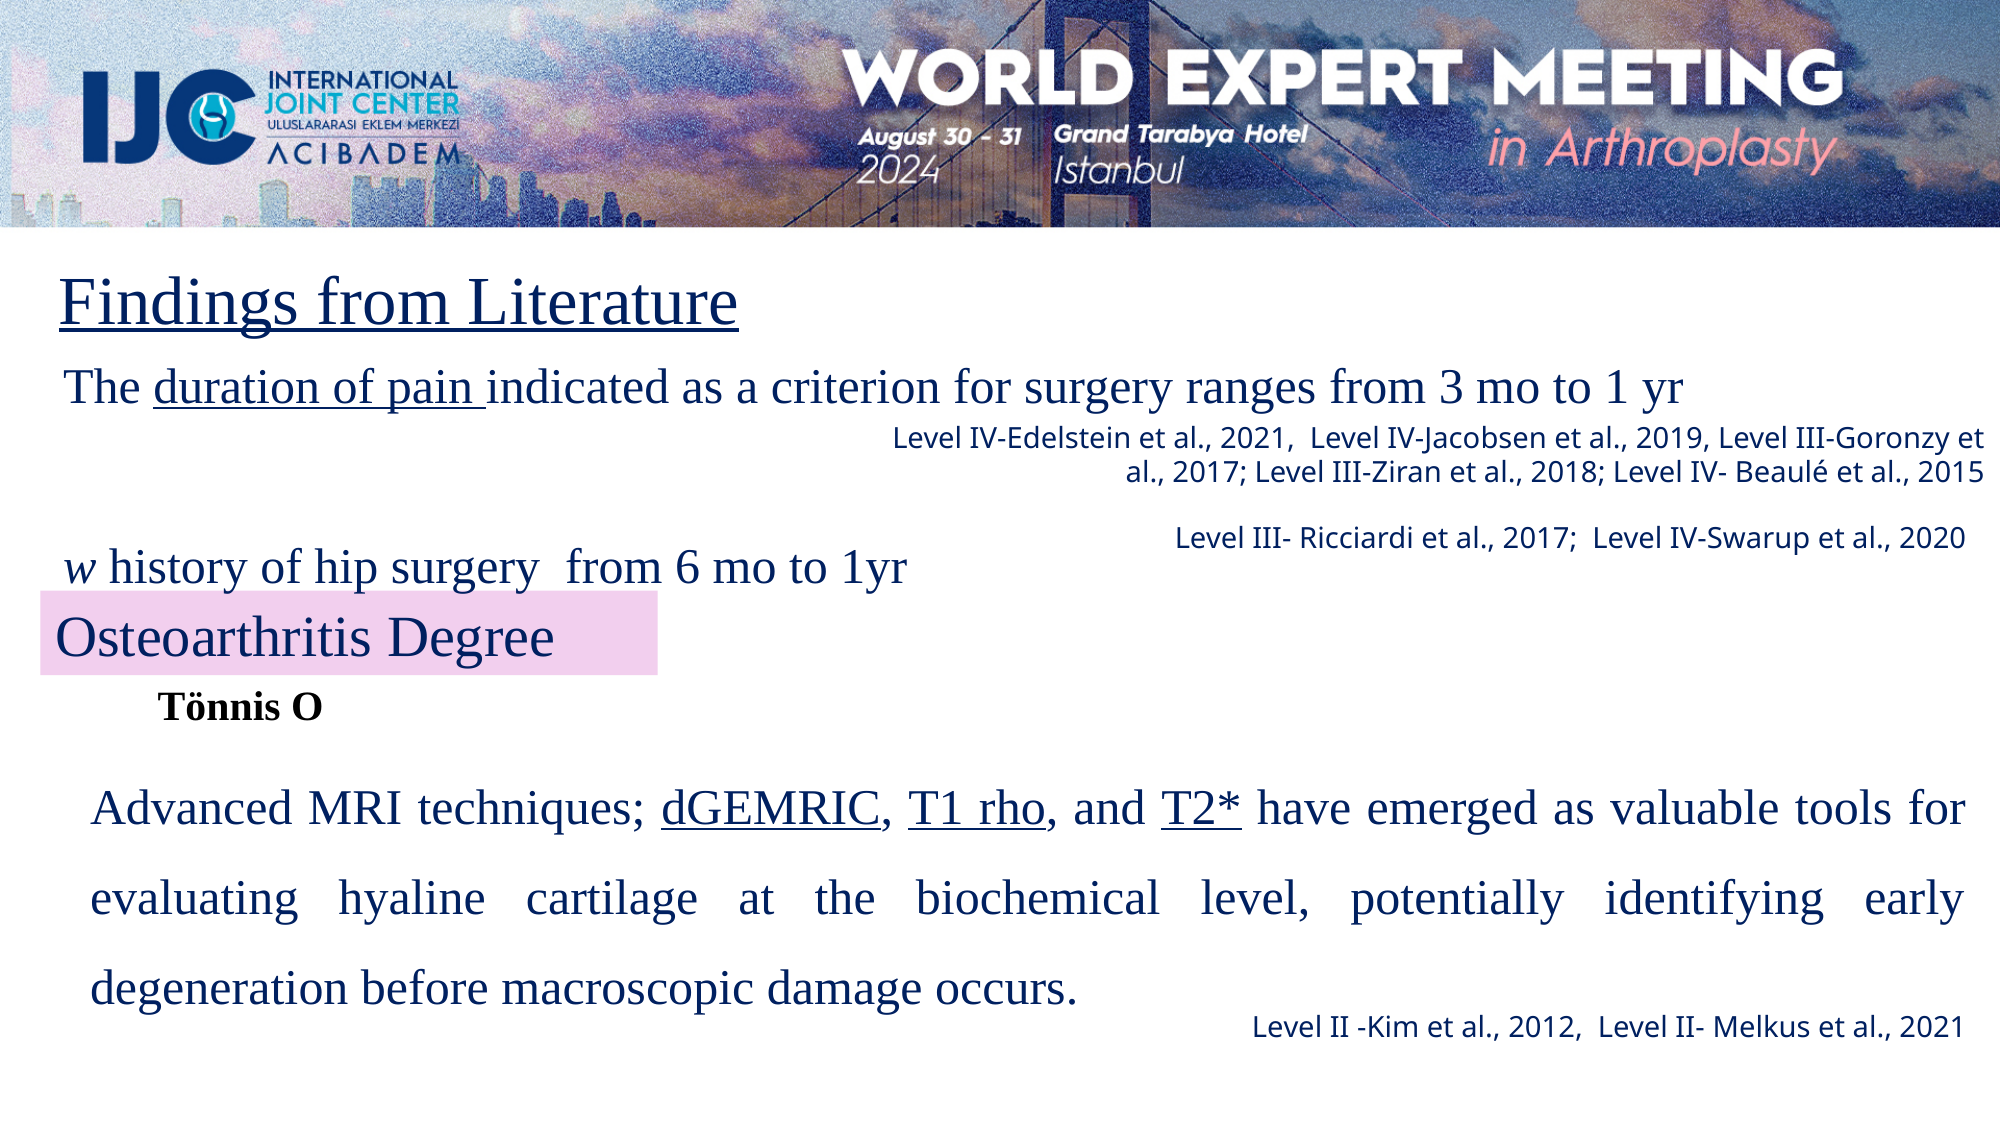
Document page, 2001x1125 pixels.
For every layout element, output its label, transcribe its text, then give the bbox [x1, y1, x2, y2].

picture [0, 0, 2000, 1125]
text_box Level II -Kim et al., 2012, Level II- Melkus et al., 2021 [946, 1001, 1982, 1052]
text_box Osteoarthritis Degree [40, 590, 658, 676]
text_box Findings from Literature [43, 257, 1707, 347]
text_box Tönnis O [117, 671, 417, 737]
text_box Advanced MRI techniques; dGEMRIC, T1 rho, and T2* have emerged as valuable tools for evaluating hyaline cartilage at the biochemical level, potentially identifying early degeneration before macroscopic damage occurs. [75, 737, 1982, 1022]
text_box Level III- Ricciardi et al., 2017; Level IV-Swarup et al., 2020 [980, 511, 1982, 562]
text_box The duration of pain indicated as a criterion for surgery ranges from 3 mo to 1 yr w history of hip surgery from 6 mo to 1yr [48, 346, 1913, 602]
text_box Level IV-Edelstein et al., 2021, Level IV-Jacobsen et al., 2019, Level III-Goronzy et al., 2017; Level III-Ziran et al., 2018; Level IV- Beaulé et al., 2015 [830, 411, 2000, 497]
